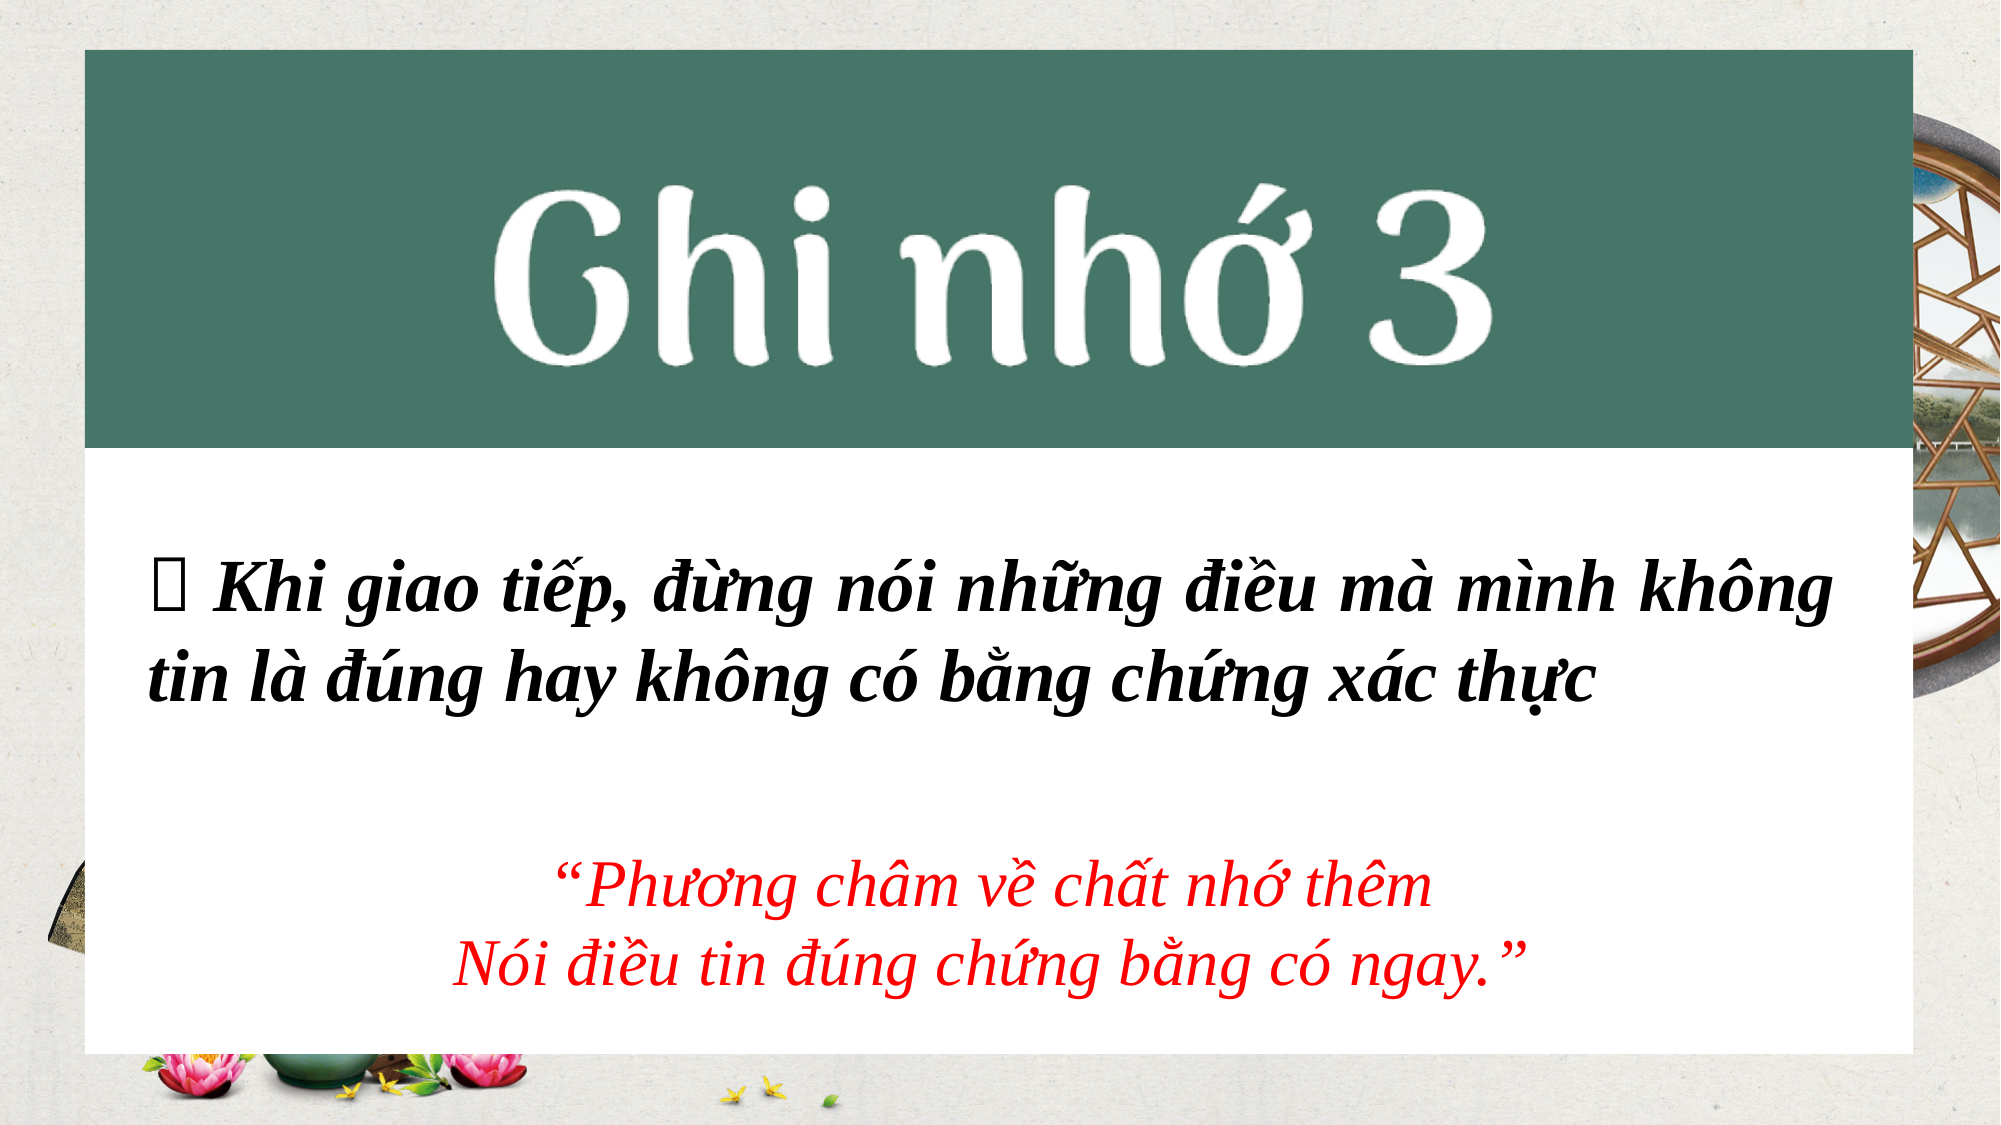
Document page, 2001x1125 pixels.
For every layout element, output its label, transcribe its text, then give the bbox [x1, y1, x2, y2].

picture [0, 0, 2000, 1125]
text_box “Phương châm về chất nhớ thêm Nói điều tin đúng chứng bằng có ngay.” [383, 831, 1601, 1007]
text_box  Khi giao tiếp, đừng nói những điều mà mình không tin là đúng hay không có bằng chứng xác thực [133, 528, 1852, 724]
text_box [84, 449, 1914, 1055]
text_box [84, 49, 1914, 449]
